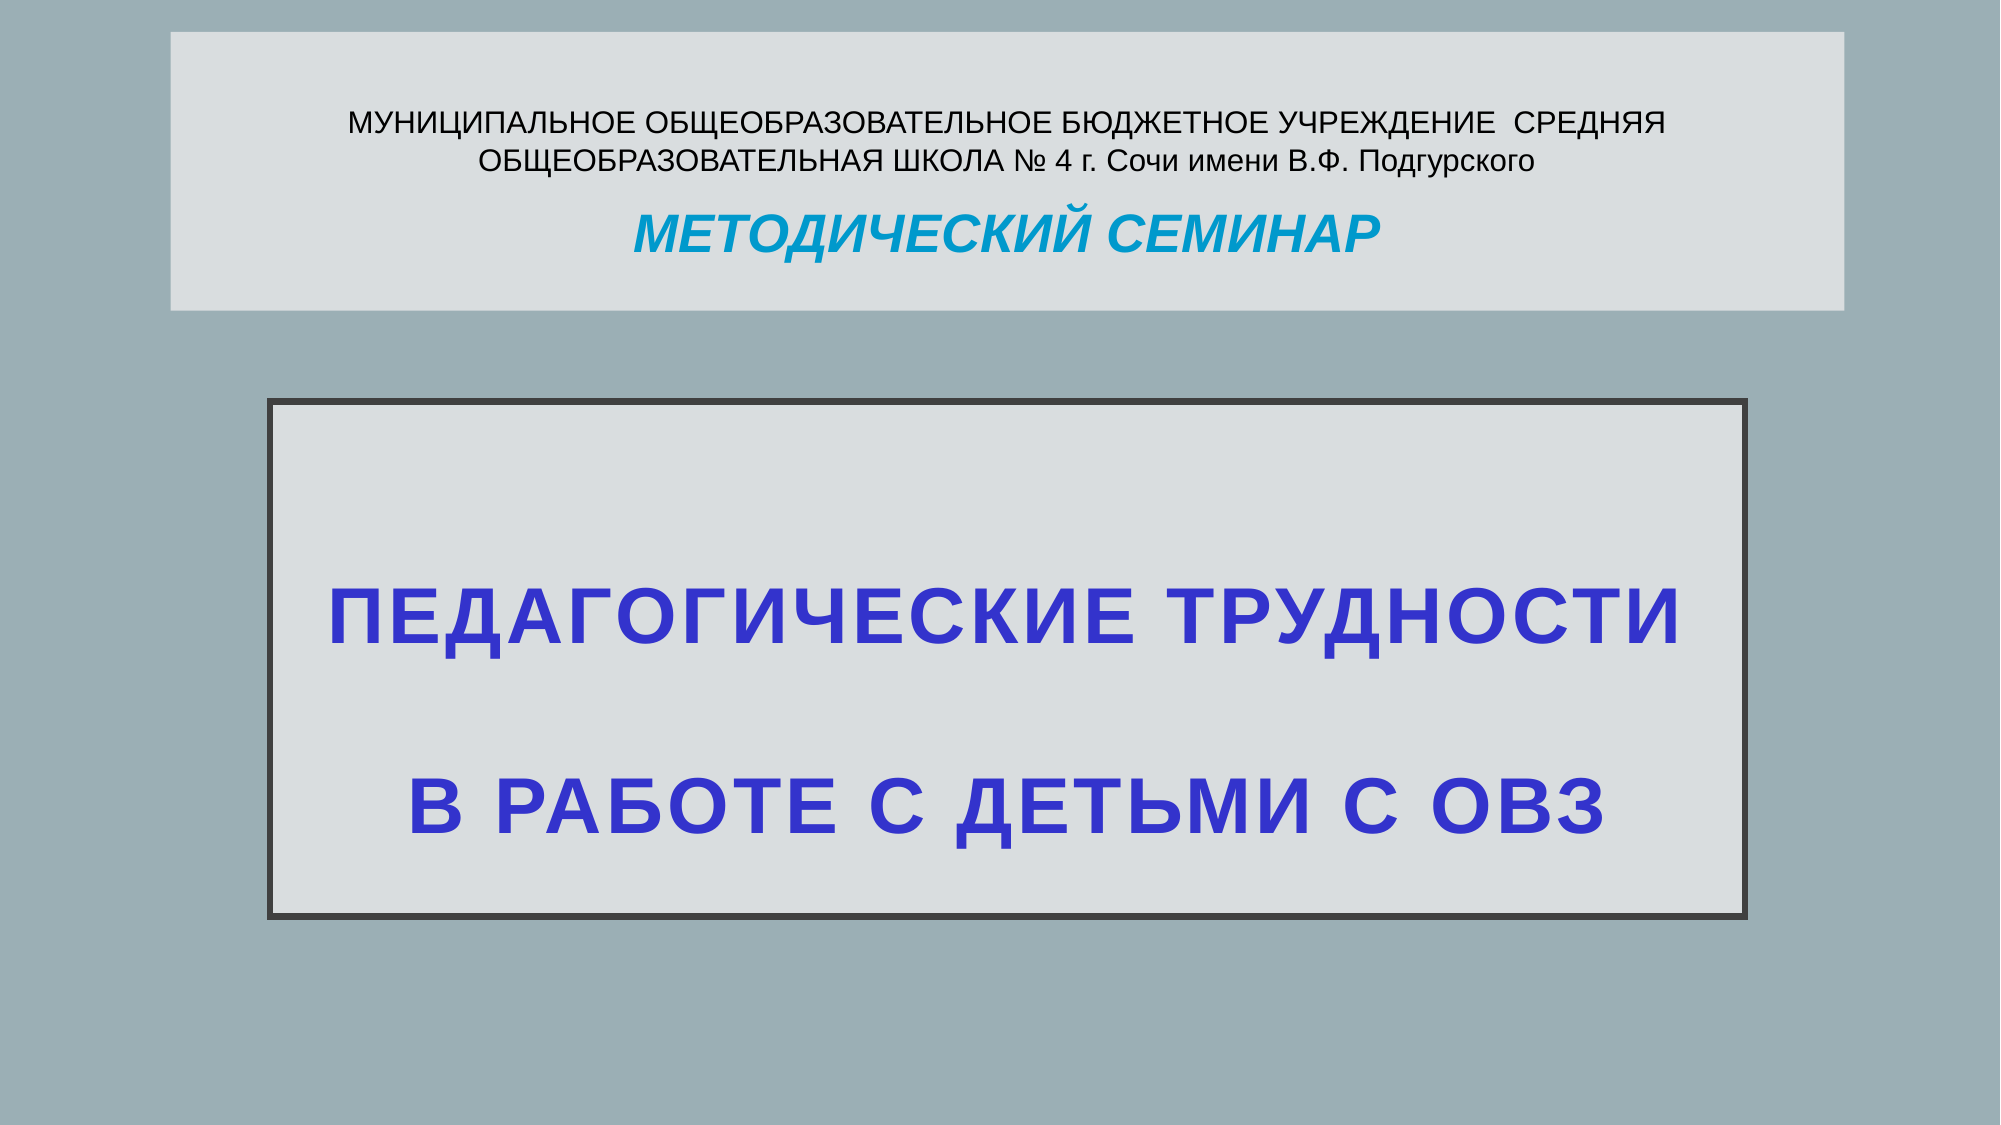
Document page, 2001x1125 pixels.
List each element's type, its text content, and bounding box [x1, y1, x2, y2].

title ПЕДАГОГИЧЕСКИЕ ТРУДНОСТИ В РАБОТЕ С ДЕТЬМИ С овз [267, 398, 1748, 920]
subtitle МУНИЦИПАЛЬНОЕ ОБЩЕОБРАЗОВАТЕЛЬНОЕ БЮДЖЕТНОЕ УЧРЕЖДЕНИЕ СРЕДНЯЯ ОБЩЕОБРАЗОВАТЕЛЬНАЯ ШКОЛА № 4 г. Сочи имени В.Ф. Подгурского МЕТОДИЧЕСКИЙ СЕМИНАР [170, 31, 1845, 311]
